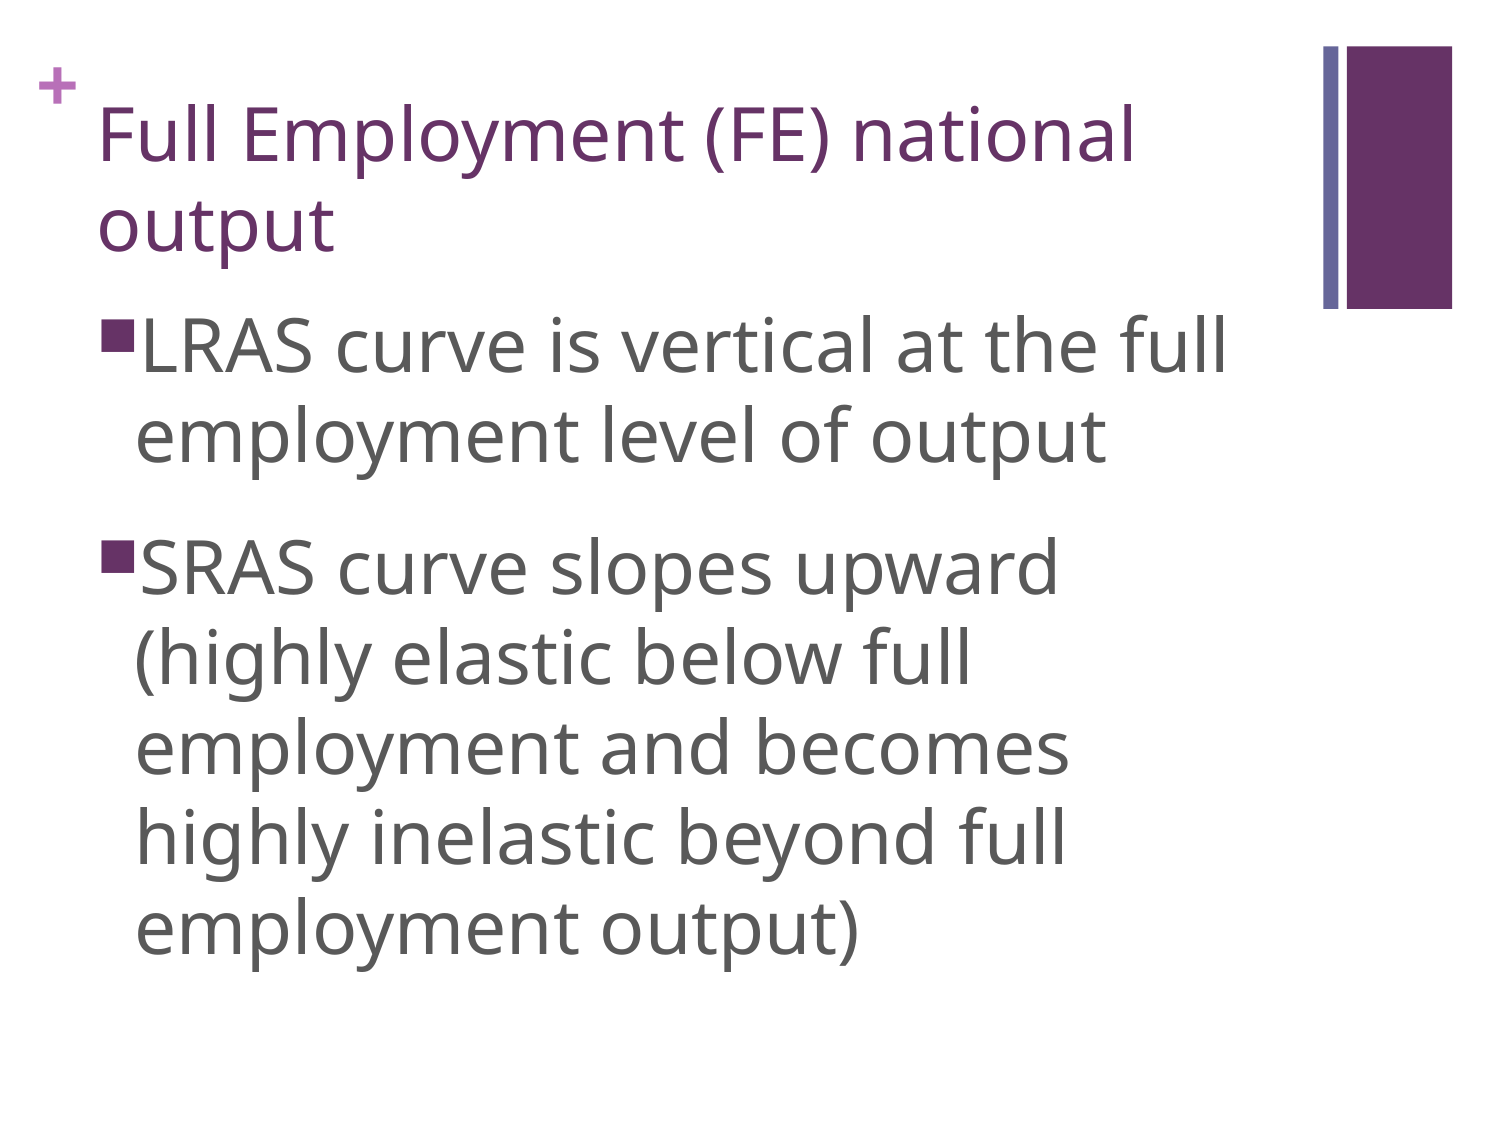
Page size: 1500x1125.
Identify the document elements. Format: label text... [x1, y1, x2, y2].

title Full Employment (FE) national output [81, 79, 1322, 263]
list LRAS curve is vertical at the full employment level of output SRAS curve slopes upward (highly elastic below full employment and becomes highly inelastic beyond full employment output) [81, 290, 1322, 1082]
